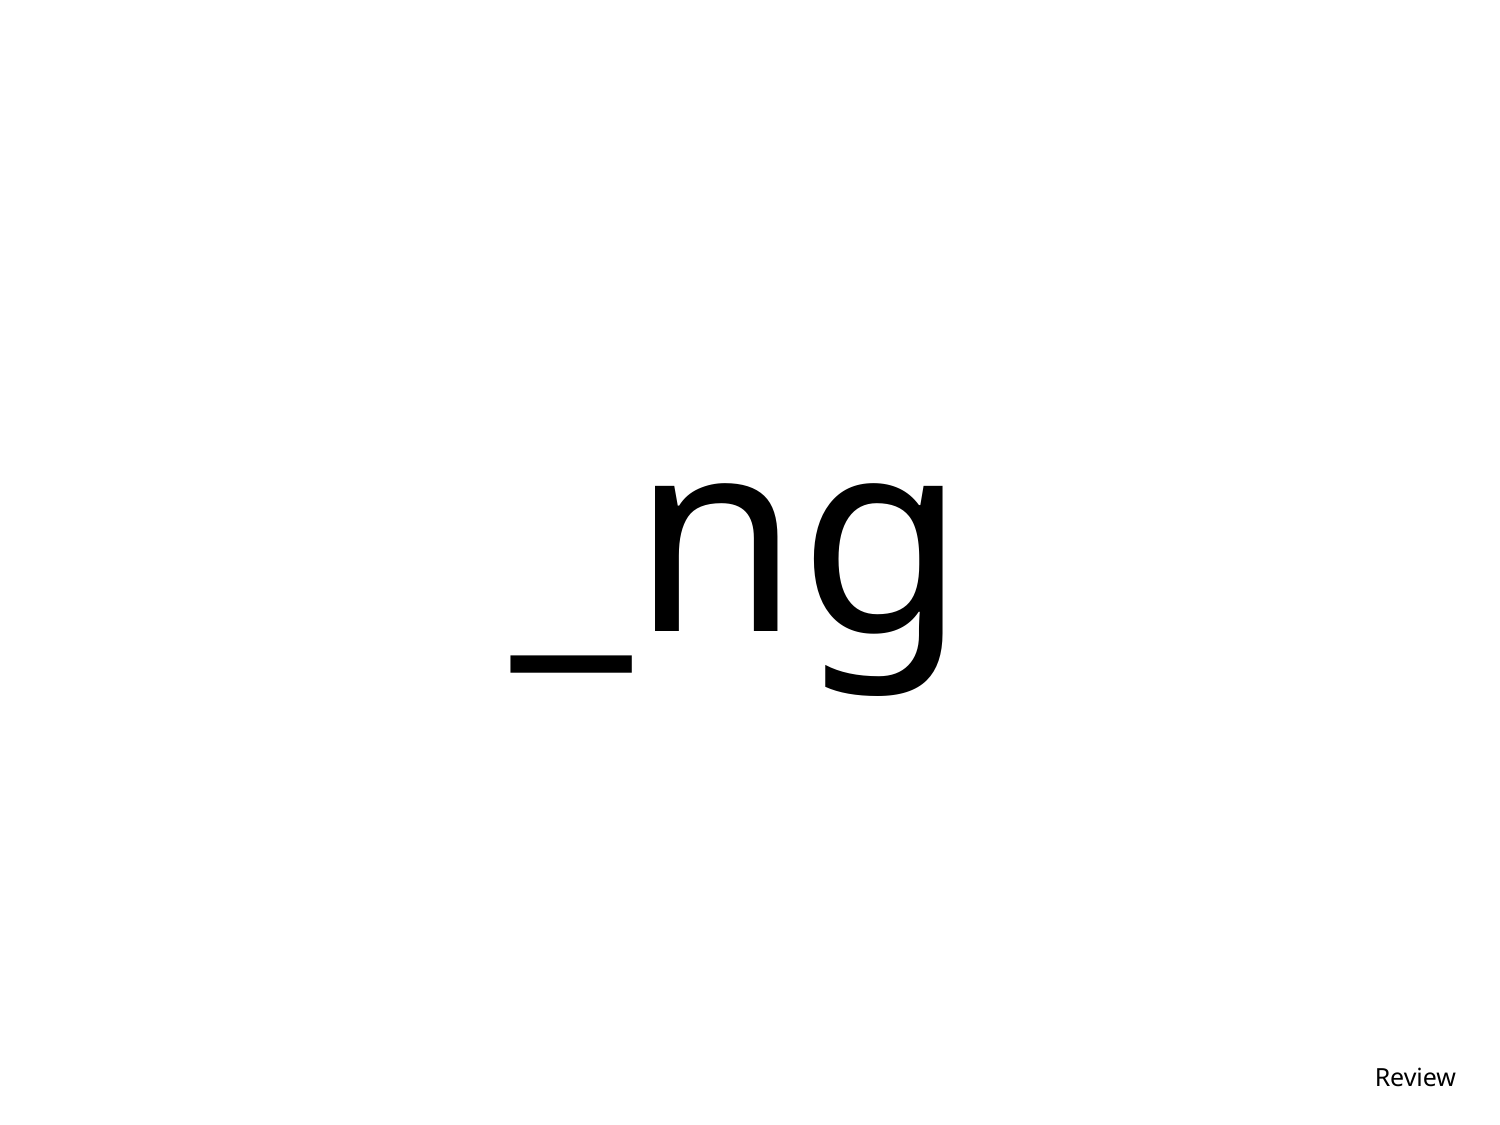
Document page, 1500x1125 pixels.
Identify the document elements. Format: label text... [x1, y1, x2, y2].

title _ng [77, 278, 1401, 698]
text_box Review [1345, 1054, 1486, 1099]
